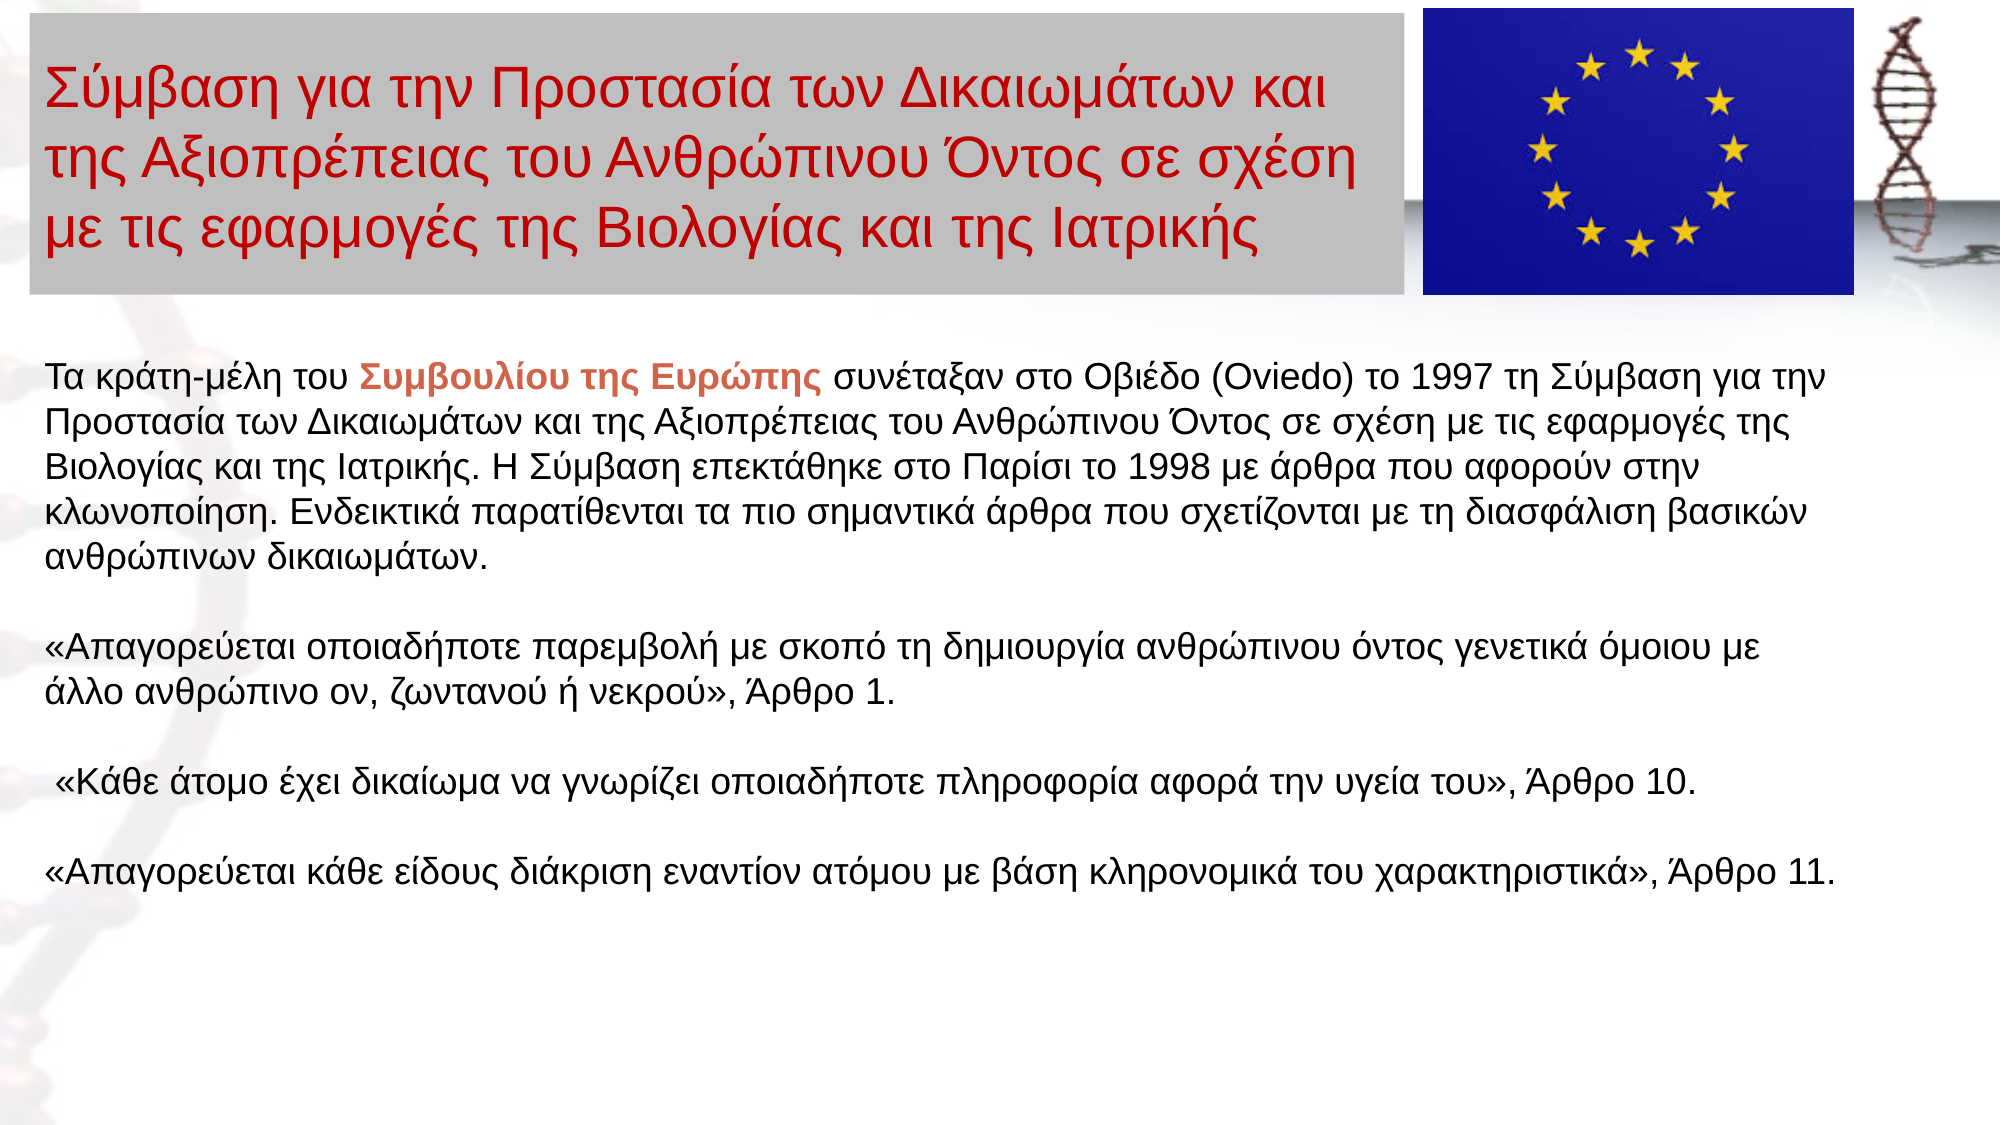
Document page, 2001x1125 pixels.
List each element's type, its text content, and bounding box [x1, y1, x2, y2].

title Σύμβαση για την Προστασία των Δικαιωμάτων και της Αξιοπρέπειας του Ανθρώπινου Όντος σε σχέση με τις εφαρμογές της Βιολογίας και της Ιατρικής [29, 13, 1405, 295]
picture [0, 0, 2000, 1125]
text_box Τα κράτη-μέλη του Συμβουλίου της Ευρώπης συνέταξαν στο Οβιέδο (Oviedo) το 1997 τη Σύμβαση για την Προστασία των Δικαιωμάτων και της Αξιοπρέπειας του Ανθρώπινου Όντος σε σχέση με τις εφαρμογές της Βιολογίας και της Ιατρικής. Η Σύμβαση επεκτάθηκε στο Παρίσι το 1998 με άρθρα που αφορούν στην κλωνοποίηση. Ενδεικτικά παρατίθενται τα πιο σημαντικά άρθρα που σχετίζονται με τη διασφάλιση βασικών ανθρώπινων δικαιωμάτων. «Απαγορεύεται οποιαδήποτε παρεμβολή με σκοπό τη δημιουργία ανθρώπινου όντος γενετικά όμοιου με άλλο ανθρώπινο ον, ζωντανού ή νεκρού», Άρθρο 1. «Κάθε άτομο έχει δικαίωμα να γνωρίζει οποιαδήποτε πληροφορία αφορά την υγεία του», Άρθρο 10. «Απαγορεύεται κάθε είδους διάκριση εναντίον ατόμου με βάση κληρονομικά του χαρακτηριστικά», Άρθρο 11. [29, 345, 1861, 945]
